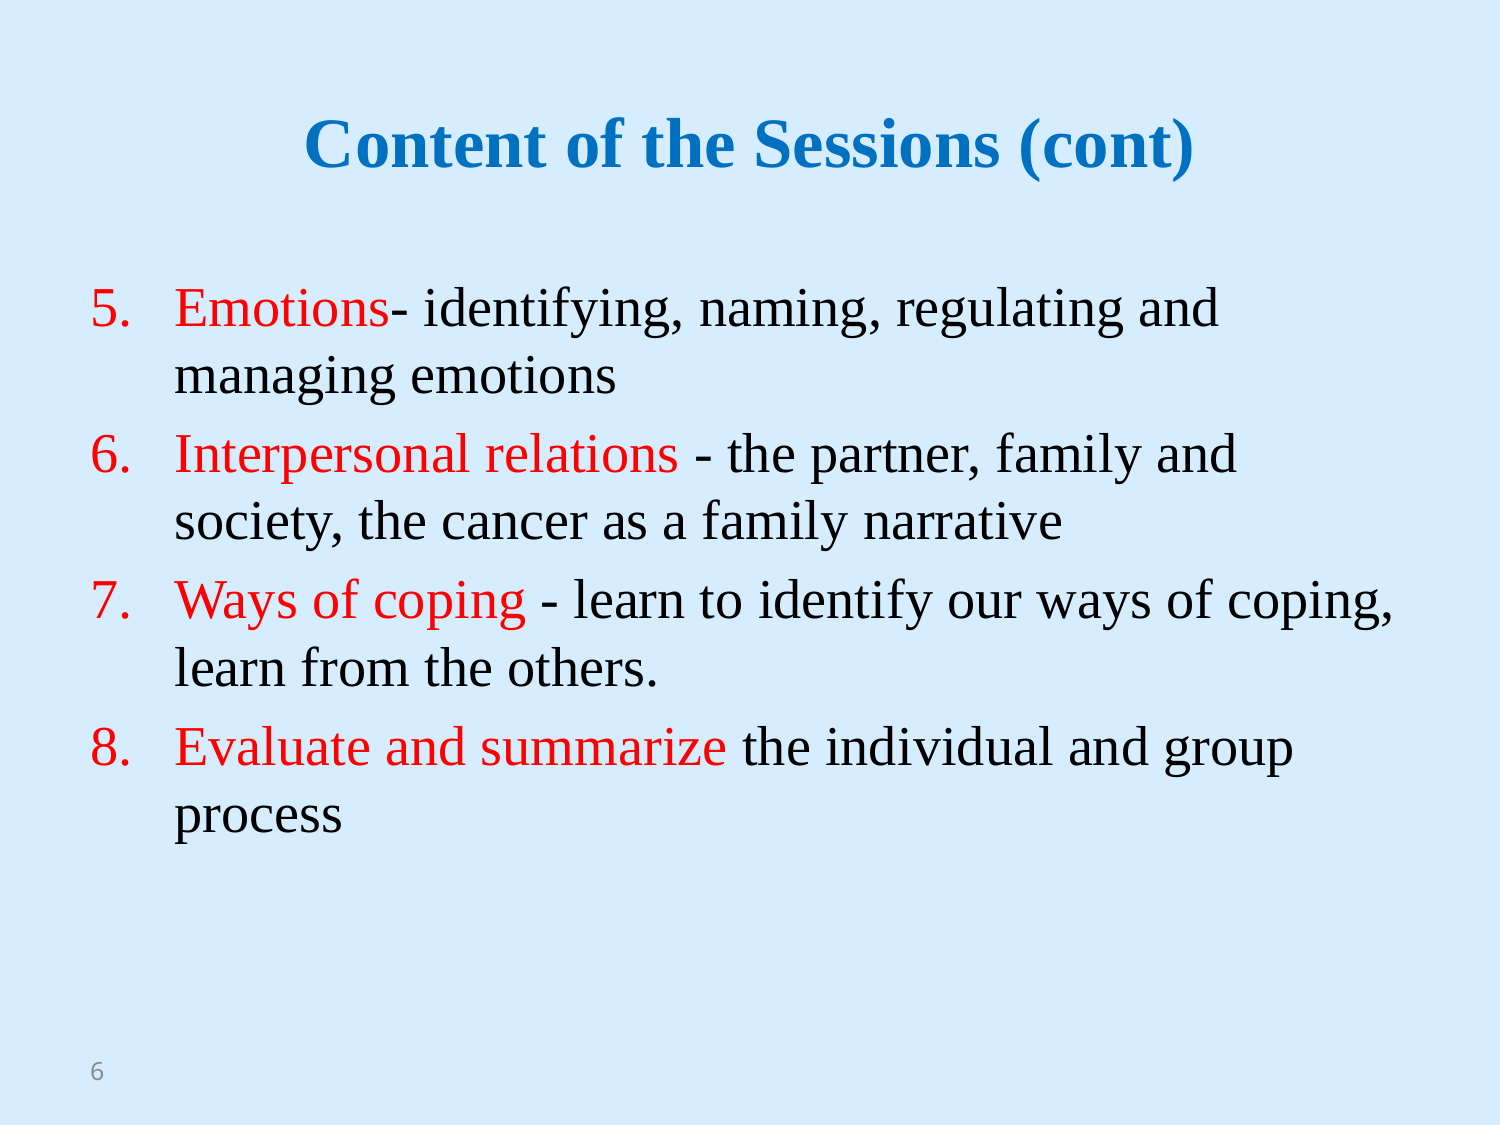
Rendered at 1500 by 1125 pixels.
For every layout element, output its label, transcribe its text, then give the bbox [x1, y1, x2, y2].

slide_number 6 [75, 1042, 425, 1103]
list Emotions- identifying, naming, regulating and managing emotions Interpersonal relations - the partner, family and society, the cancer as a family narrative Ways of coping - learn to identify our ways of coping, learn from the others. Evaluate and summarize the individual and group process [75, 262, 1425, 1005]
title Content of the Sessions (cont) [103, 30, 1397, 249]
